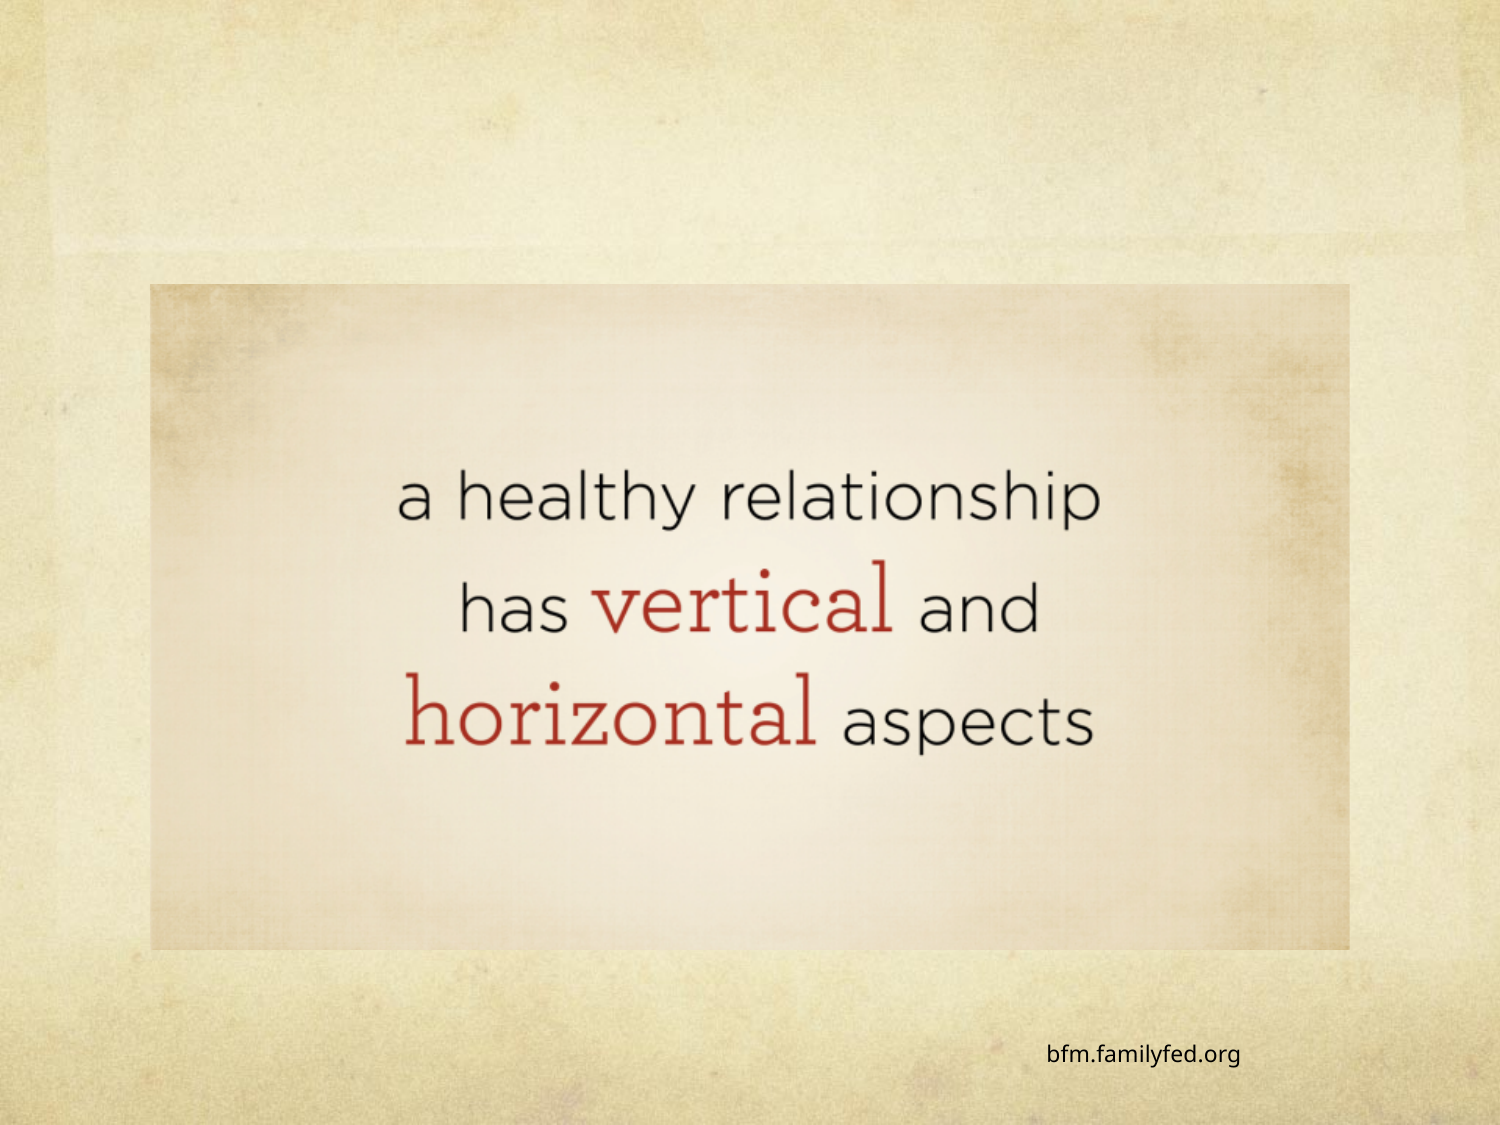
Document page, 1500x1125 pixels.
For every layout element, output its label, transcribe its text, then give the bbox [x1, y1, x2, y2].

picture [0, 0, 1500, 1125]
footer bfm.familyfed.org [646, 1034, 1257, 1077]
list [149, 284, 1351, 951]
